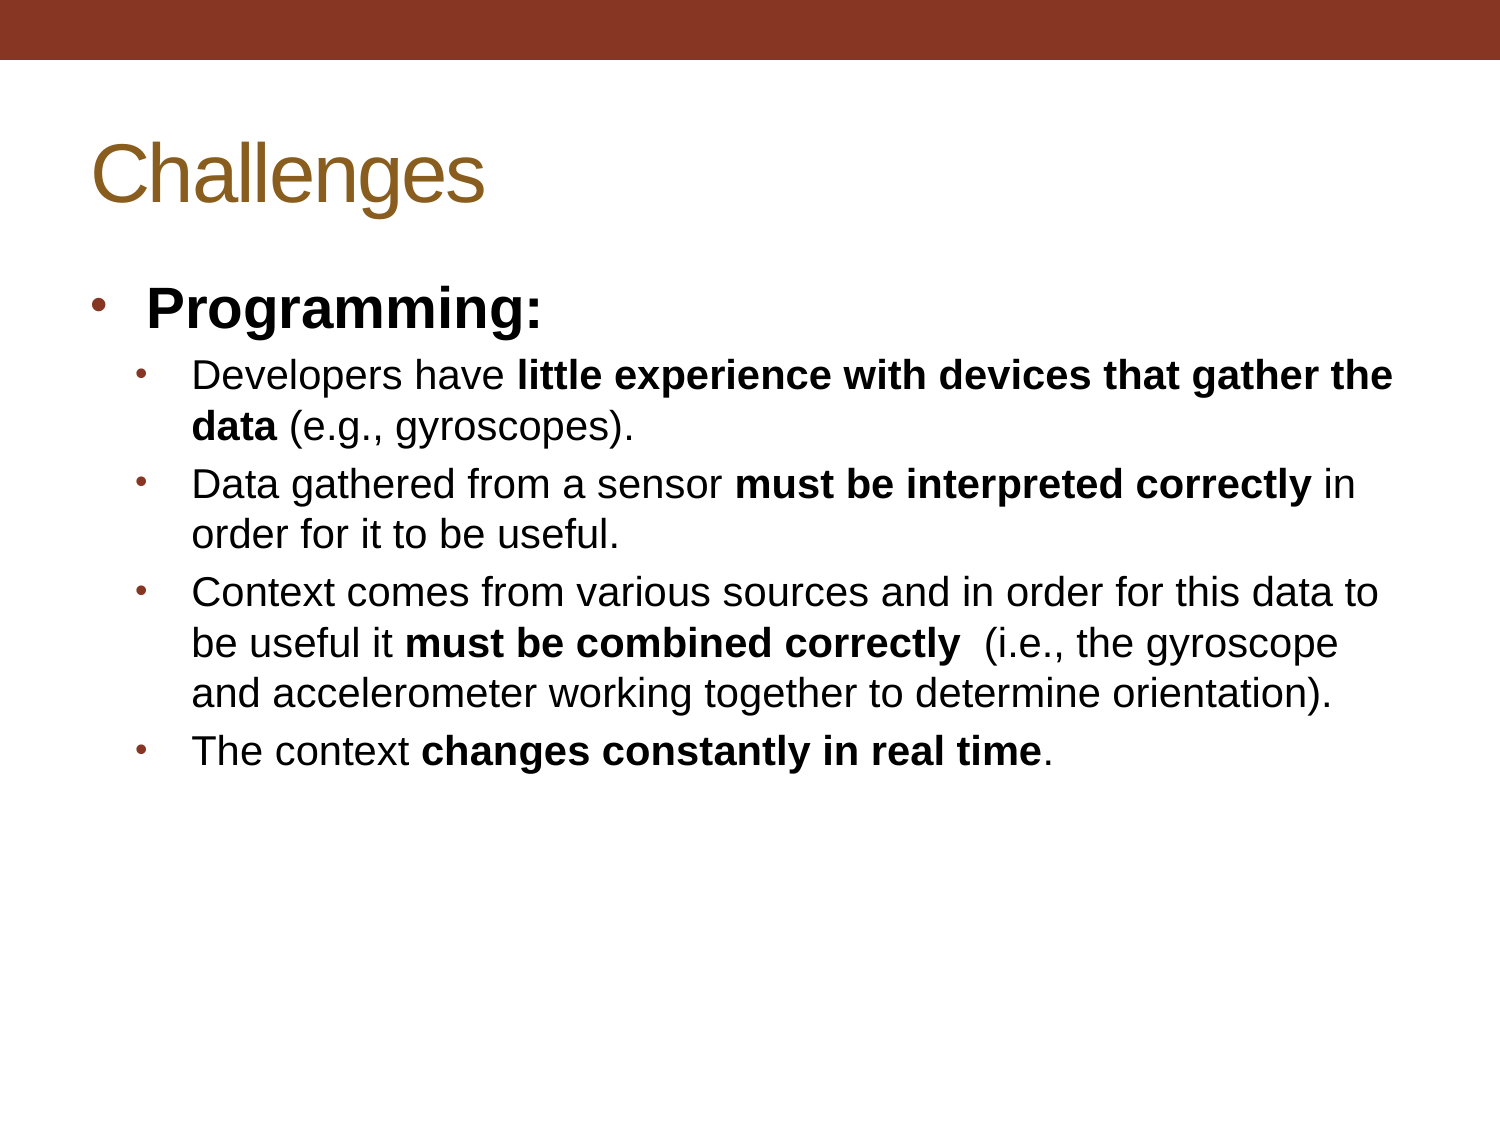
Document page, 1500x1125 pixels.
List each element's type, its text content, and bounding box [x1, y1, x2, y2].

title Challenges [75, 87, 1425, 250]
list Programming: Developers have little experience with devices that gather the data (e.g., gyroscopes). Data gathered from a sensor must be interpreted correctly in order for it to be useful. Context comes from various sources and in order for this data to be useful it must be combined correctly (i.e., the gyroscope and accelerometer working together to determine orientation). The context changes constantly in real time. [75, 262, 1425, 1063]
